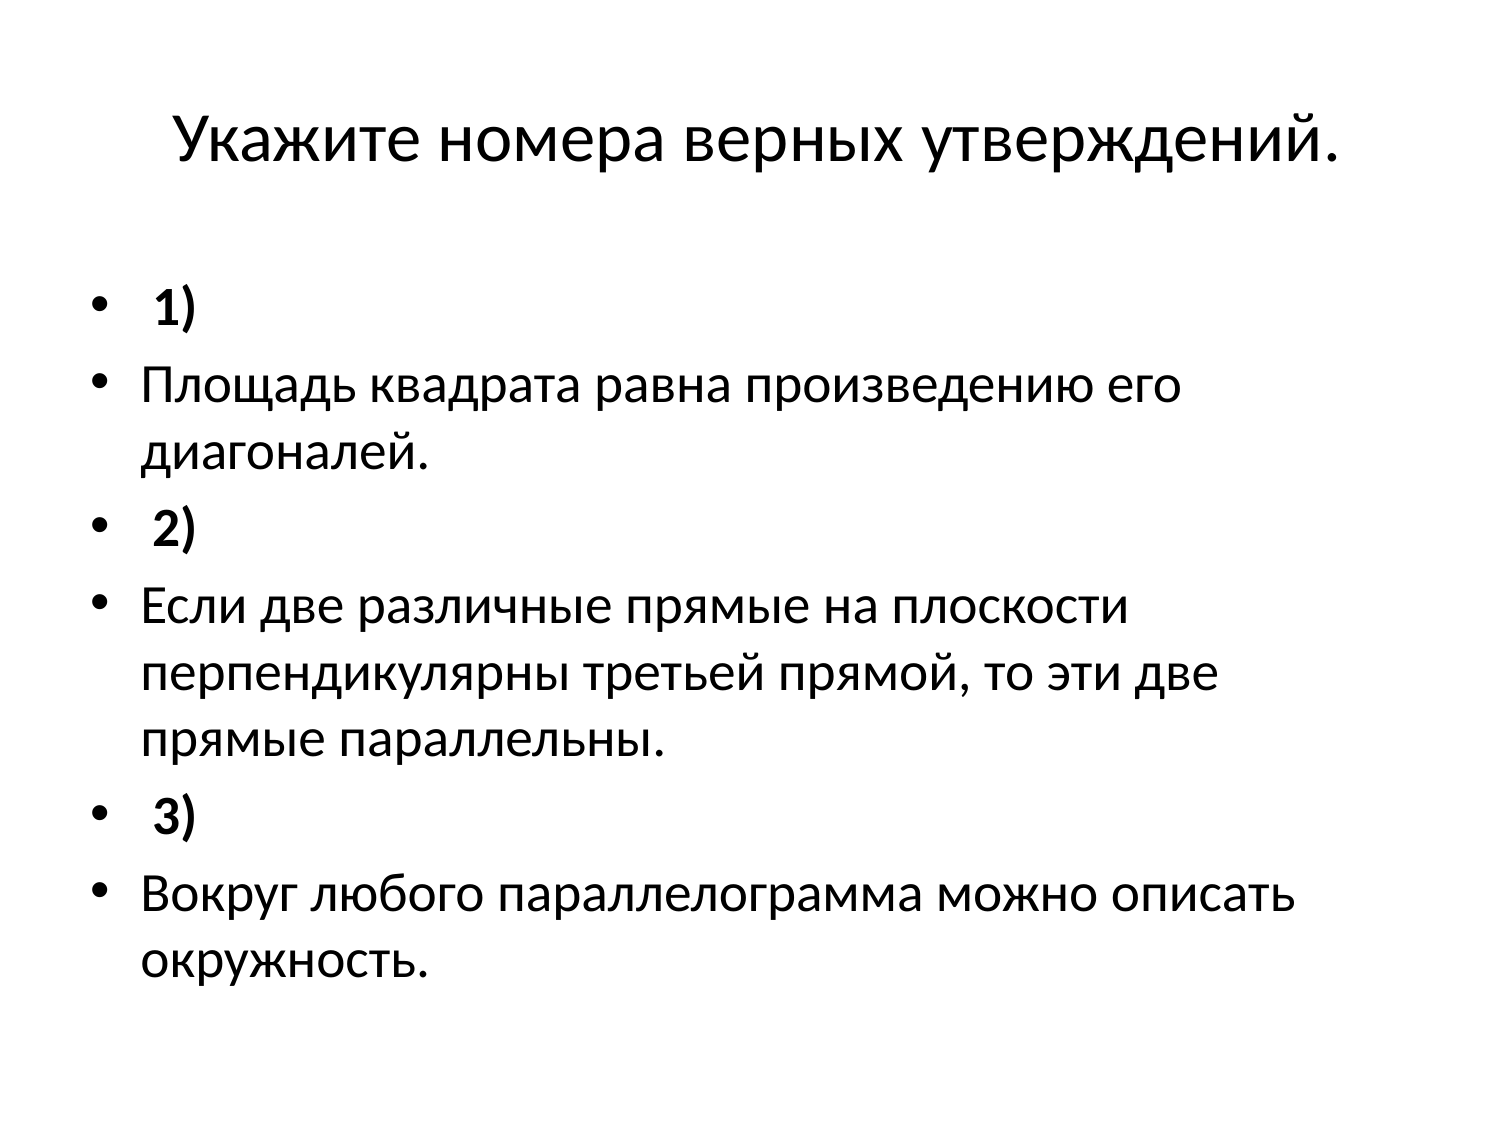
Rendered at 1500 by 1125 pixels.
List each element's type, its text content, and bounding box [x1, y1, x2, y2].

title Укажите номера верных утверждений. [82, 82, 1432, 270]
list 1) Площадь квадрата равна произведению его диагоналей. 2) Если две различные прямые на плоскости перпендикулярны третьей прямой, то эти две прямые параллельны. 3) Вокруг любого параллелограмма можно описать окружность. [75, 262, 1425, 1005]
